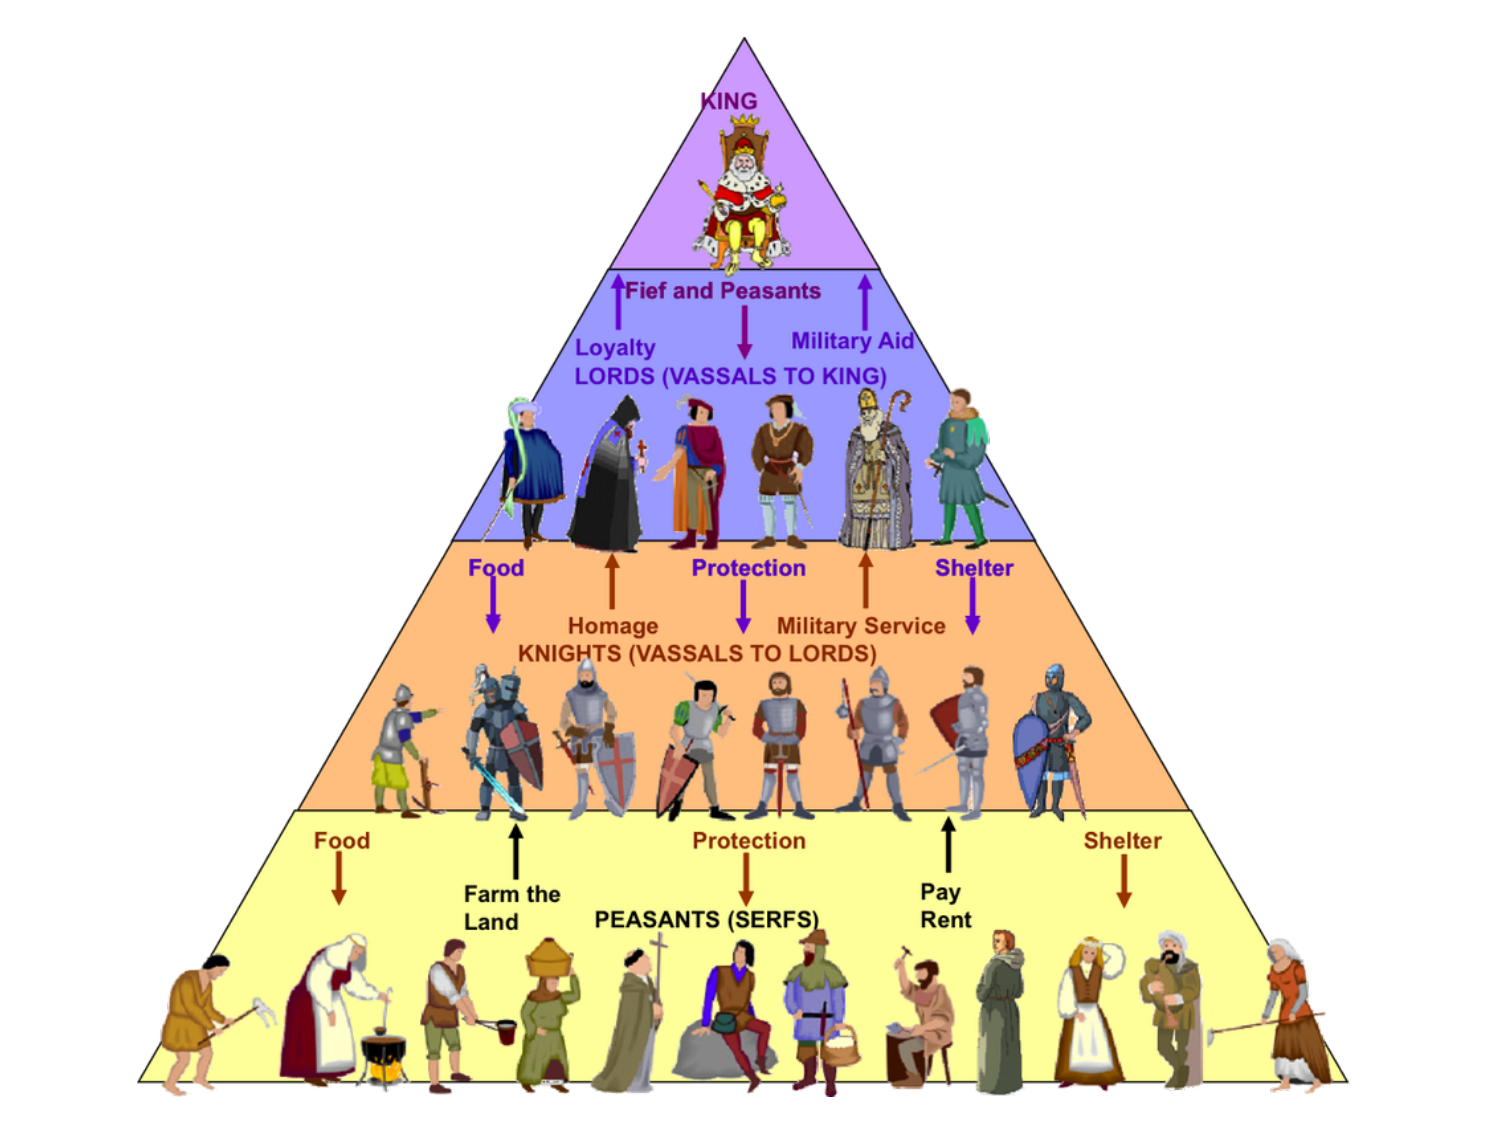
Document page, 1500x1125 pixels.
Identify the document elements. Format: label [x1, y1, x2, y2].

picture [137, 37, 1351, 1097]
